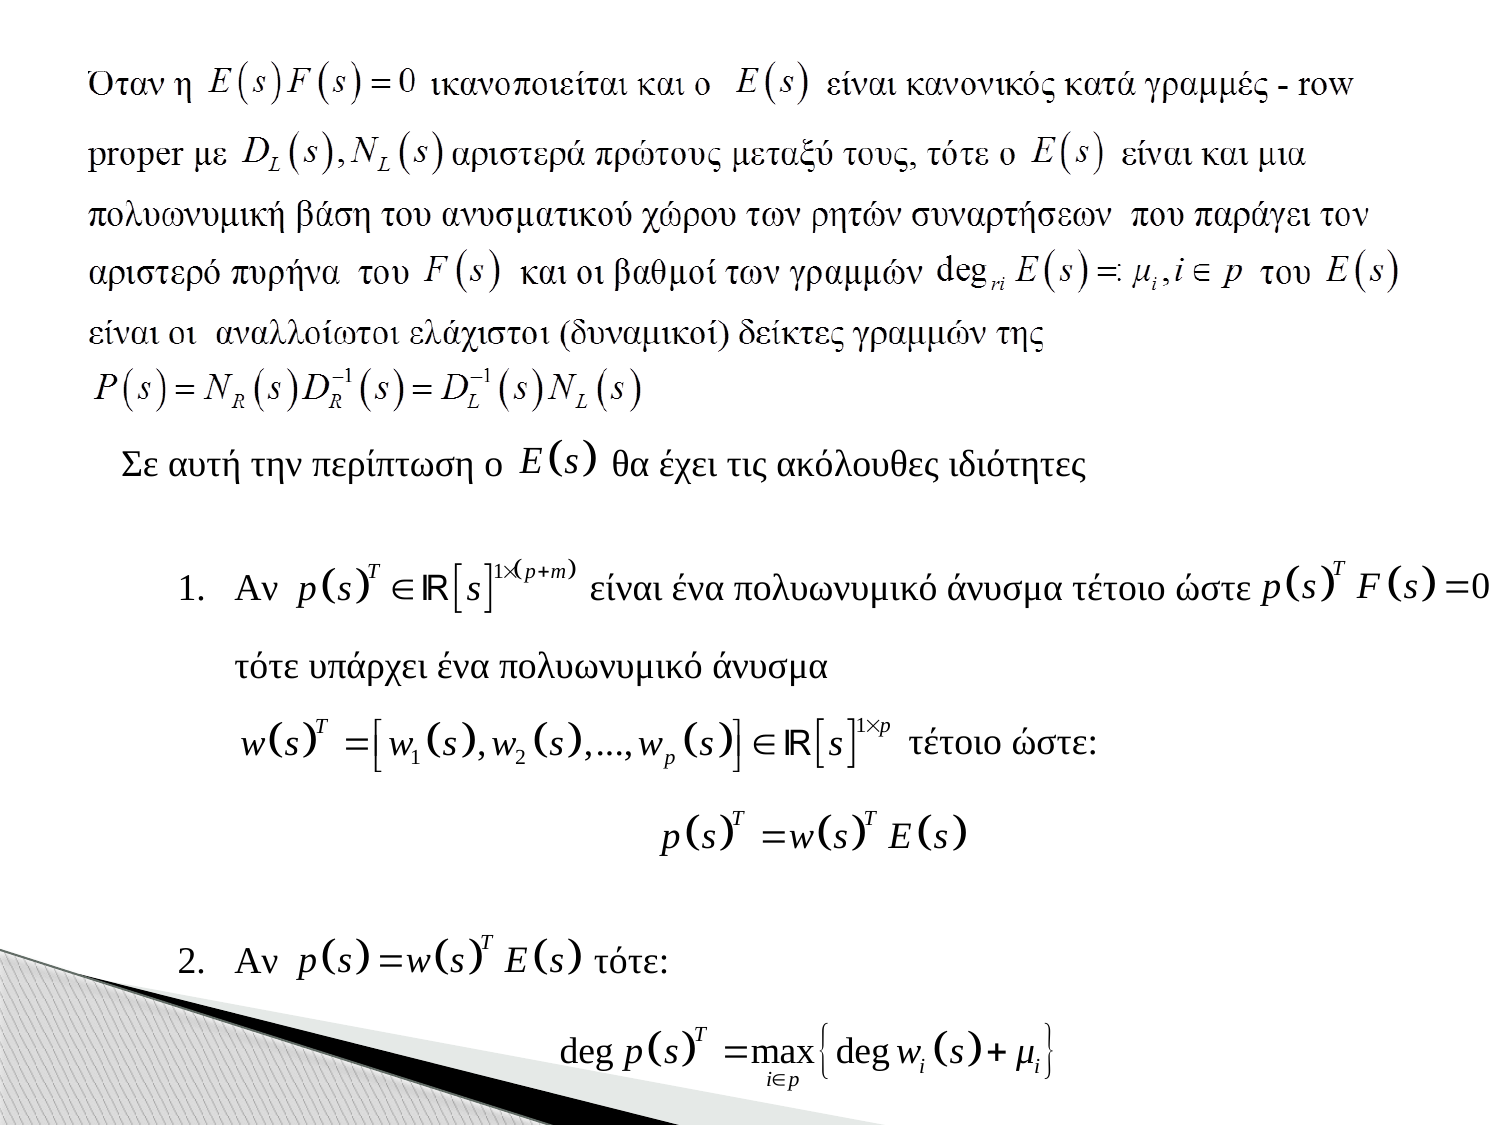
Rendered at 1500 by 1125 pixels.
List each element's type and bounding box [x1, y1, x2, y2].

picture [88, 51, 1500, 1125]
